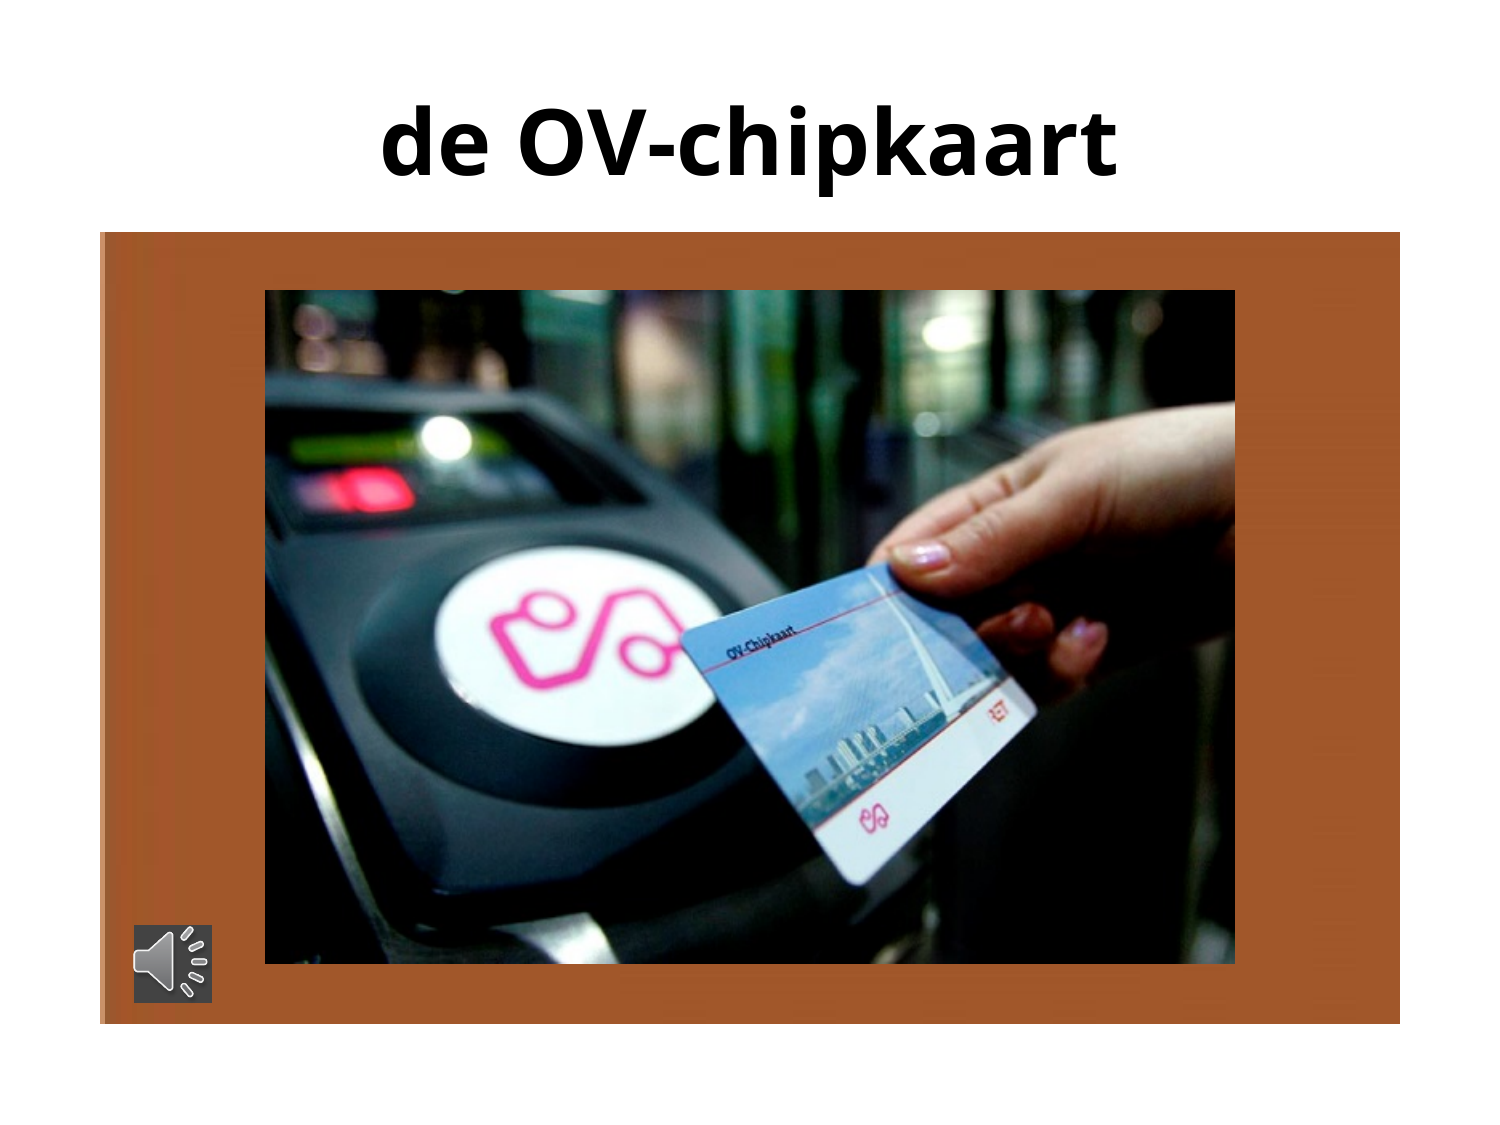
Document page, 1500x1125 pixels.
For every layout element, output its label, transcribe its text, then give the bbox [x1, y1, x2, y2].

title de OV-chipkaart [75, 45, 1425, 233]
picture [100, 232, 1400, 1024]
